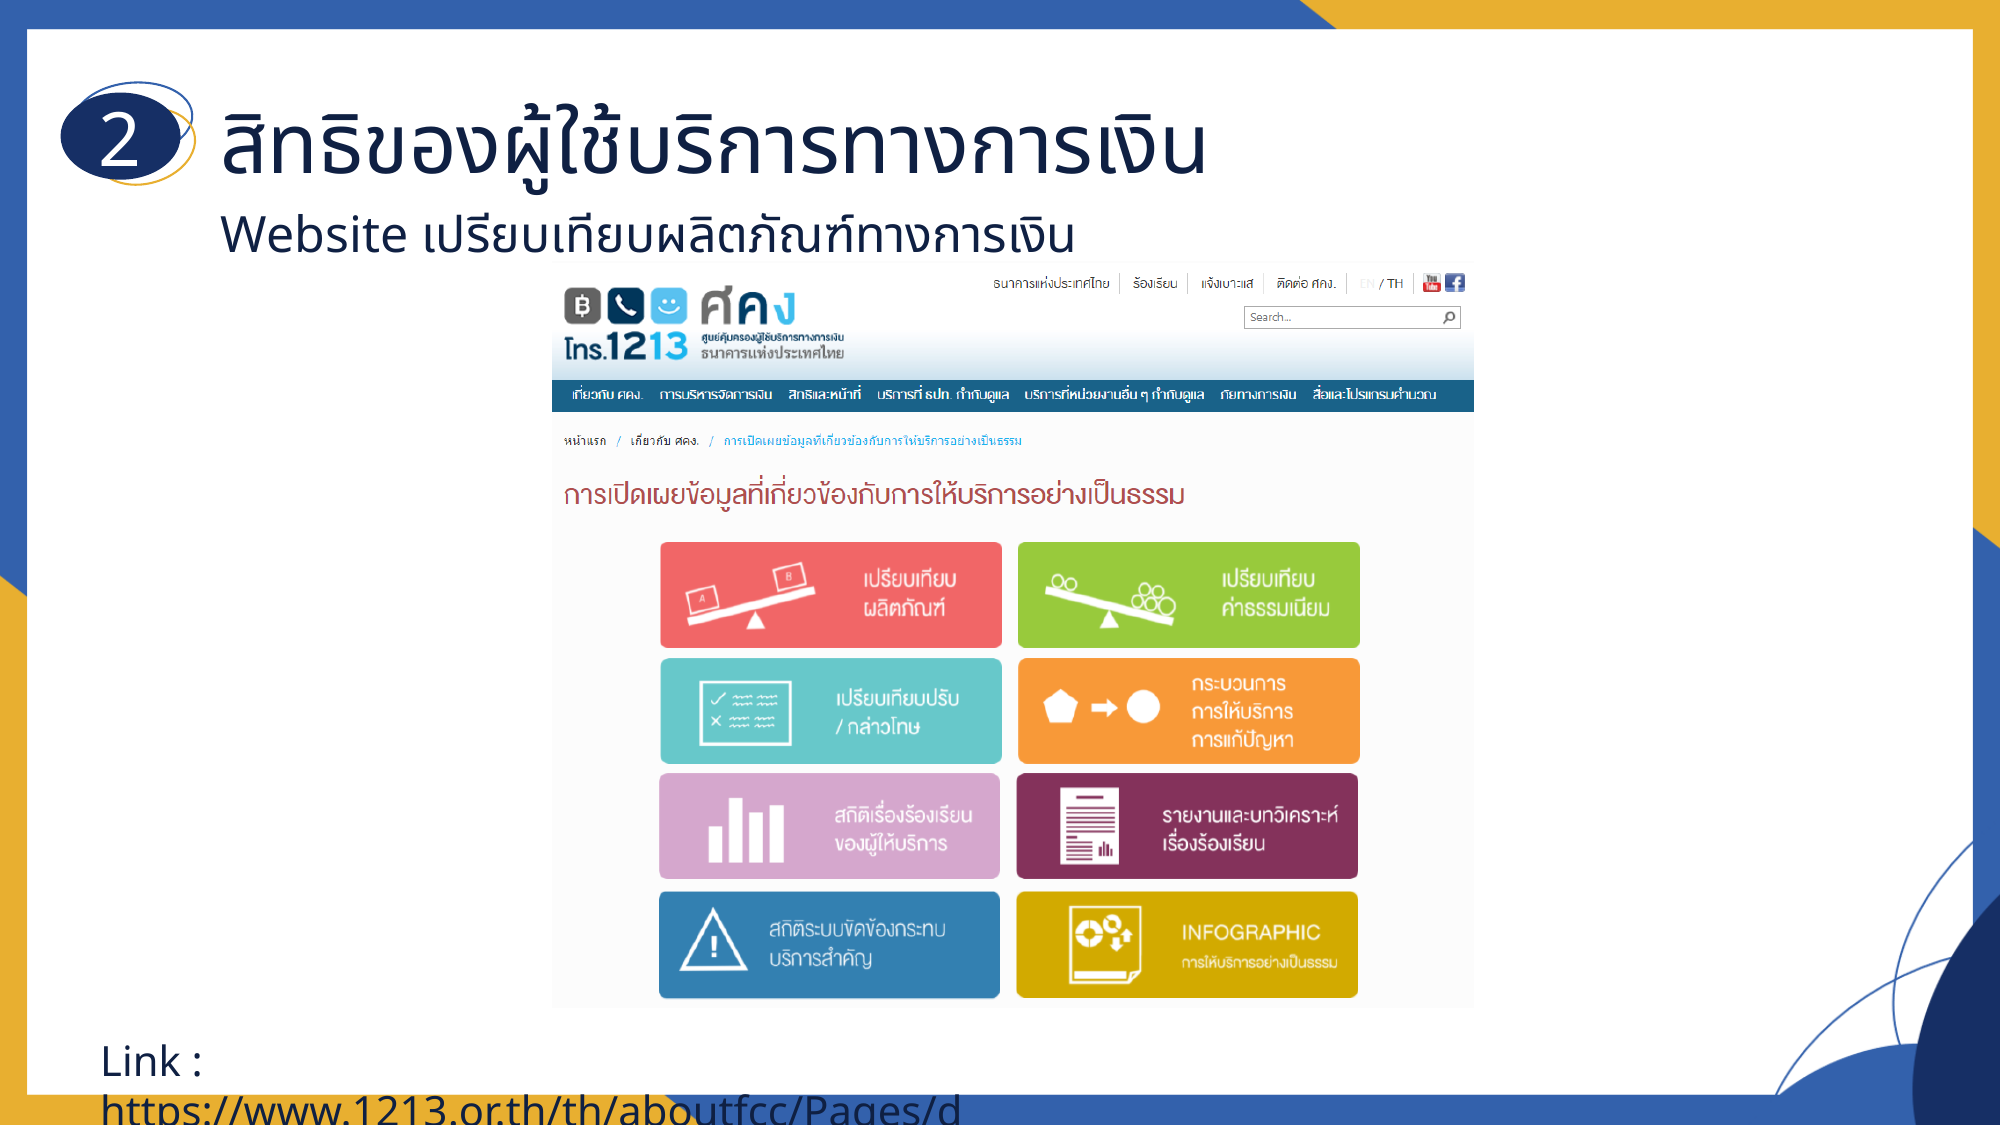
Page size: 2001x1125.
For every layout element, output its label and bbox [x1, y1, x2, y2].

picture [0, 0, 2000, 1125]
text_box [60, 82, 197, 184]
